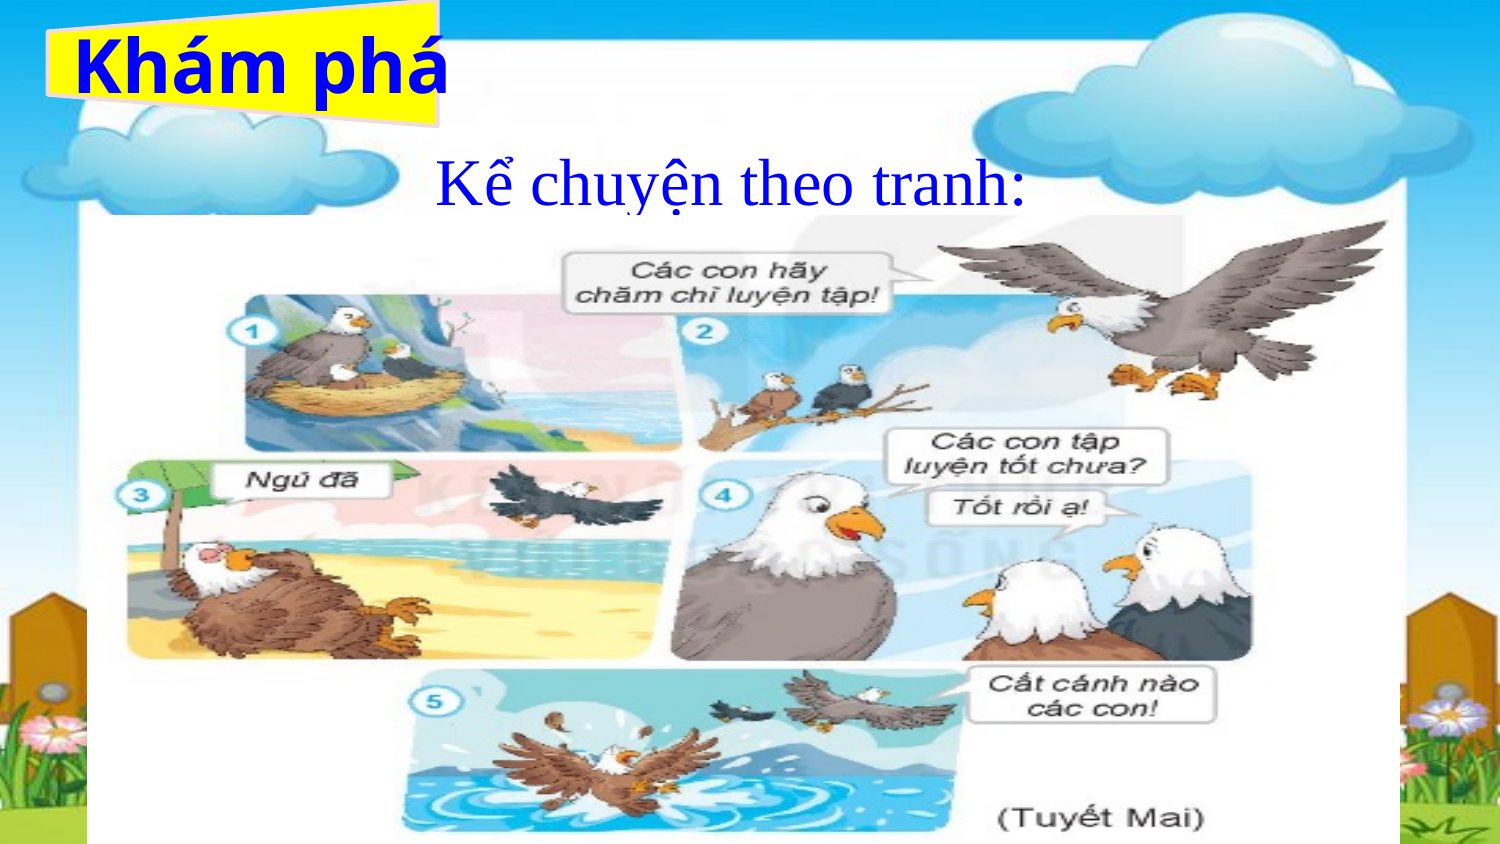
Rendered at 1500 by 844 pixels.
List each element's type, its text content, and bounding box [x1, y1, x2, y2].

text_box Kể chuyện theo tranh: [412, 131, 1138, 213]
picture [0, 12, 1500, 844]
title Khám phá [0, 0, 738, 137]
